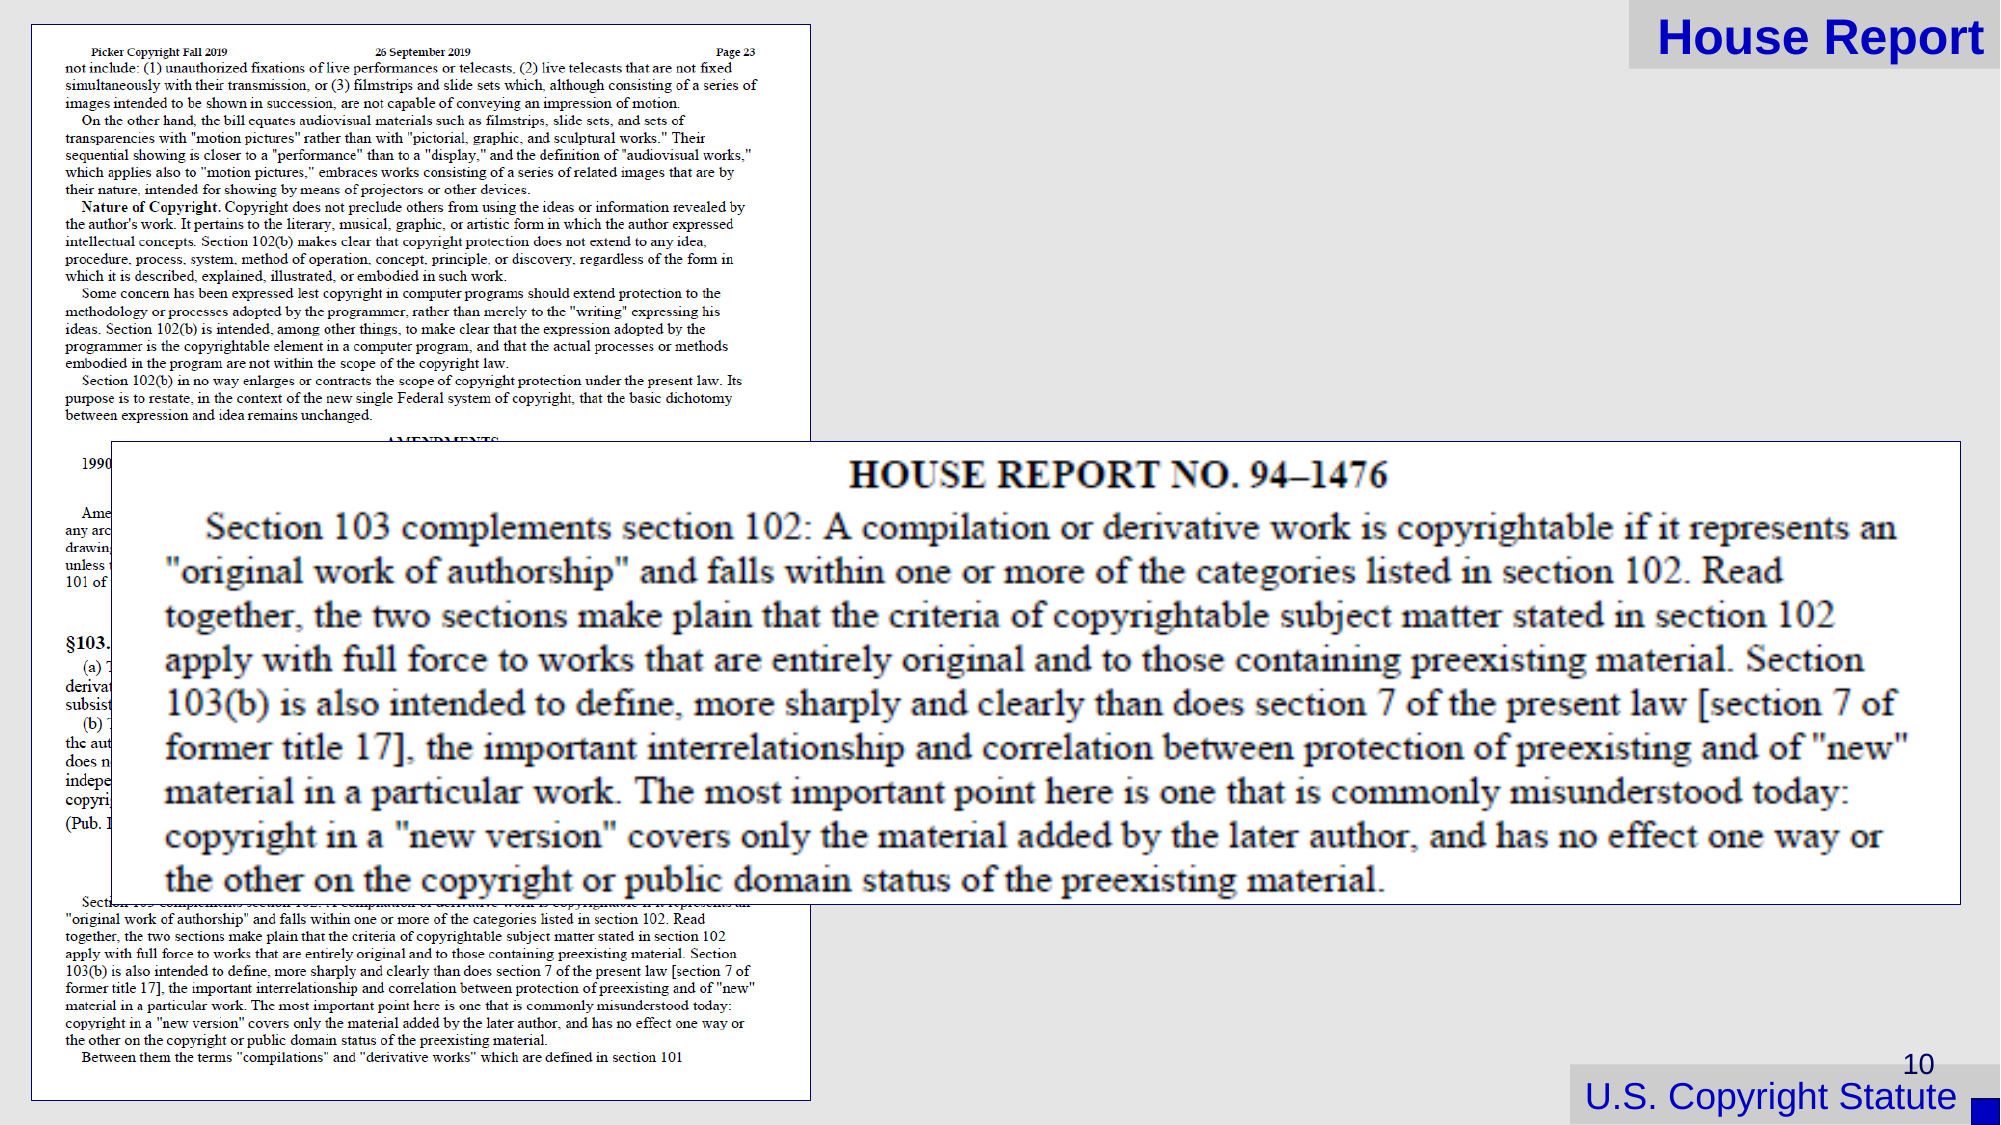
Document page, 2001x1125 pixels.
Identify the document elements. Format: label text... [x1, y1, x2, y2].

slide_number 10 [1533, 1024, 1951, 1101]
picture [31, 25, 1961, 1100]
title House Report [1628, 0, 2000, 69]
text_box [1971, 1099, 2000, 1125]
text_box U.S. Copyright Statute [1570, 1064, 2000, 1125]
